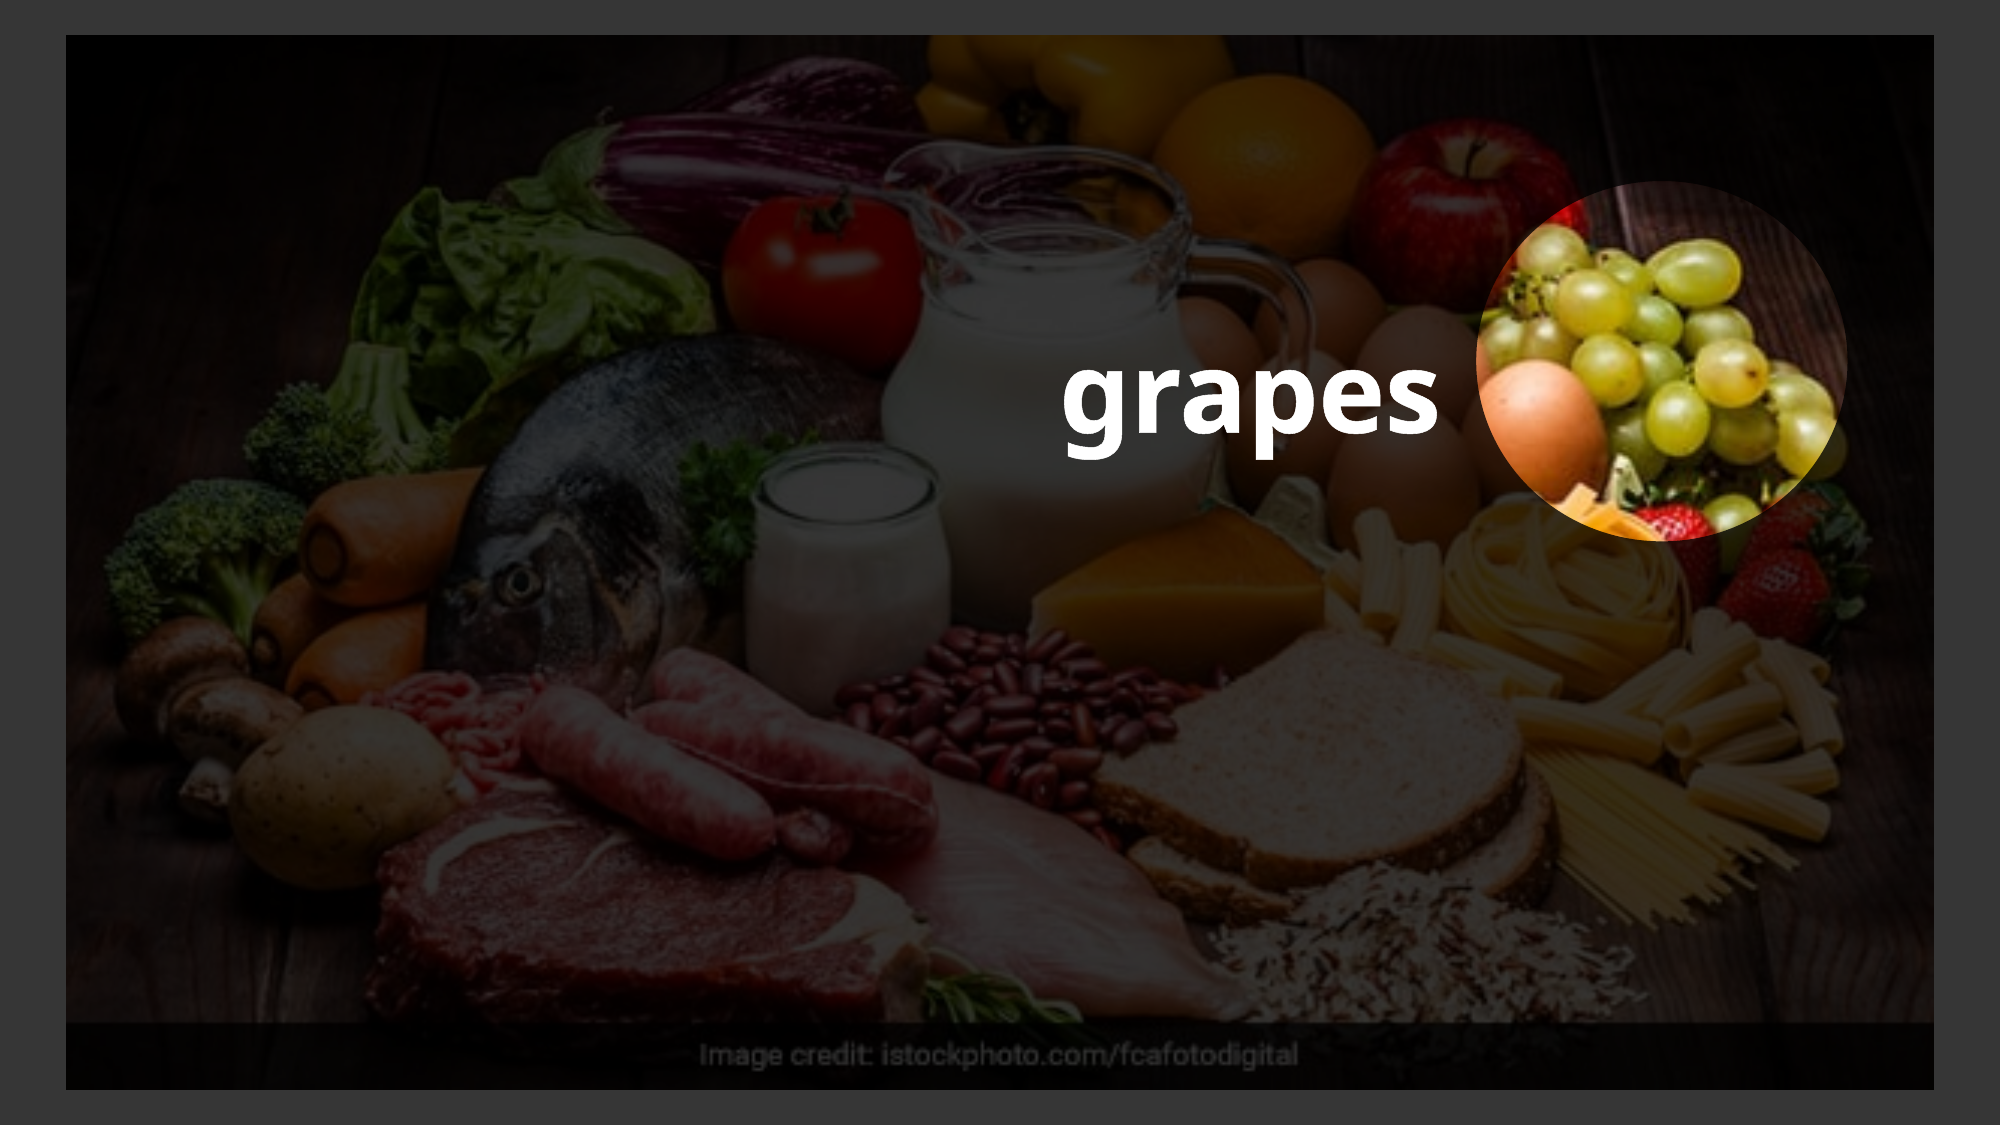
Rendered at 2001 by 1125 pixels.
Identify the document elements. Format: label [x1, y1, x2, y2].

picture [66, 35, 1934, 1090]
text_box [0, 0, 2000, 1125]
